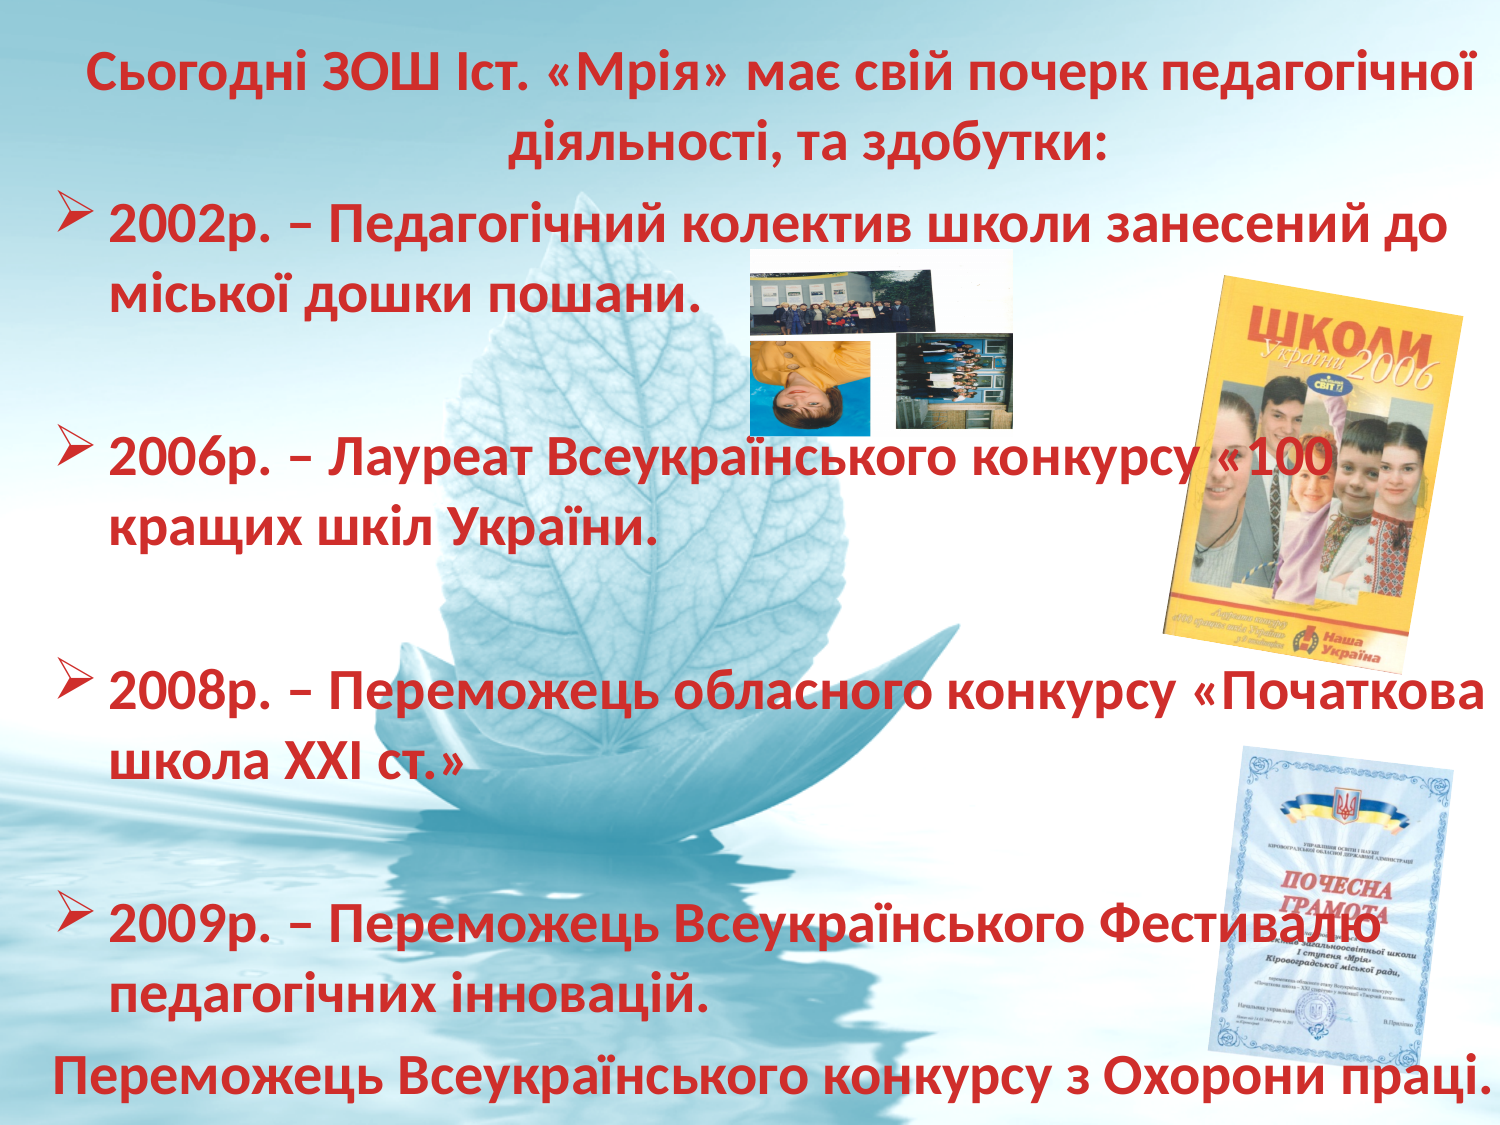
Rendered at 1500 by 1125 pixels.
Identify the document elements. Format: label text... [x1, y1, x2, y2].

picture [1191, 292, 1435, 658]
picture [749, 249, 1013, 437]
picture [1224, 756, 1437, 1065]
list Сьогодні ЗОШ Іст. «Мрія» має свій почерк педагогічної діяльності, та здобутки: 2002р. – Педагогічний колектив школи занесений до міської дошки пошани. 2006р. – Лауреат Всеукраїнського конкурсу «100 кращих шкіл України. 2008р. – Переможець обласного конкурсу «Початкова школа ХХІ ст.» 2009р. – Переможець Всеукраїнського Фестивалю педагогічних інновацій. Переможець Всеукраїнського конкурсу з Охорони праці. [37, 24, 1500, 1100]
